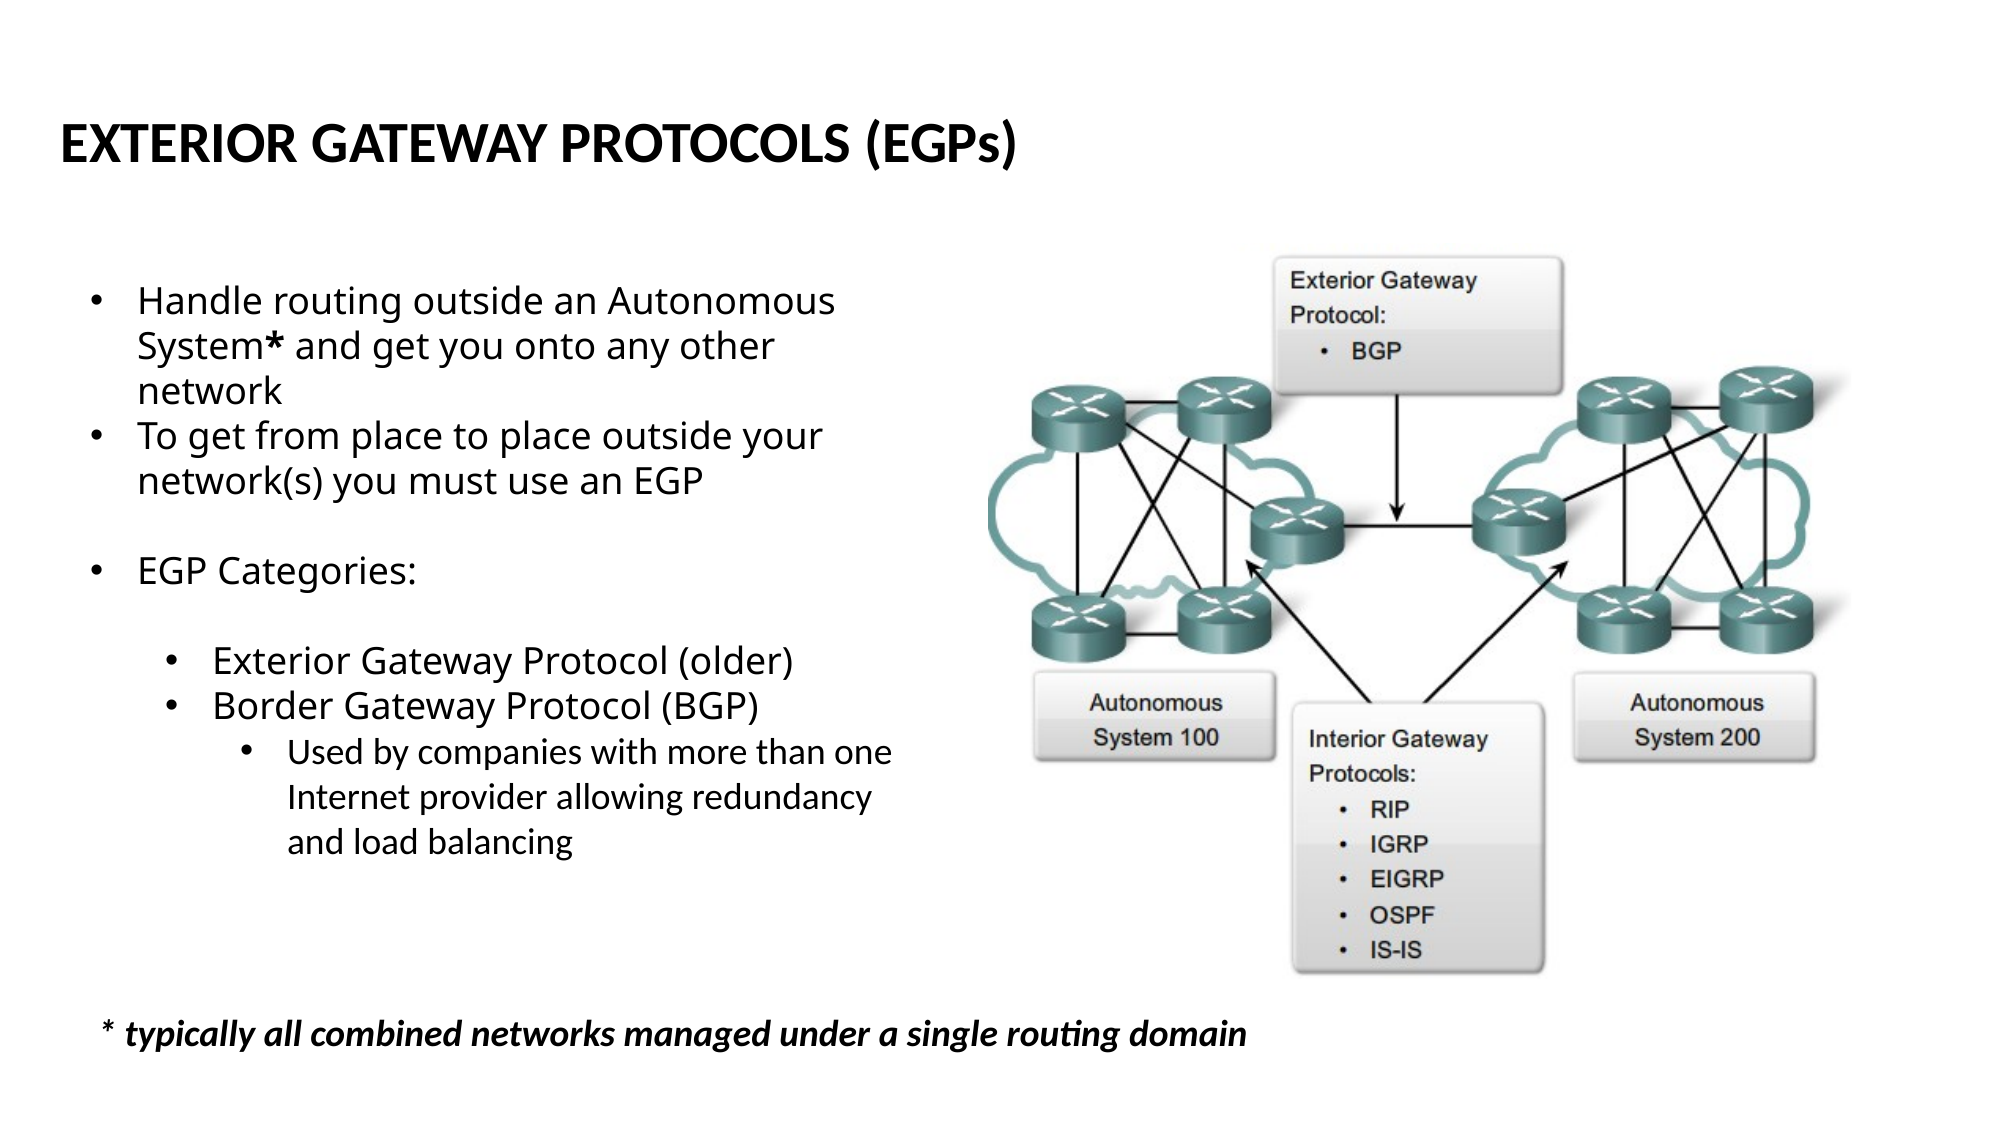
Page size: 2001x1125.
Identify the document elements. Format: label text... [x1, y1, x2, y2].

picture [988, 243, 1856, 979]
text_box Handle routing outside an Autonomous System* and get you onto any other network To get from place to place outside your network(s) you must use an EGP EGP Categories: Exterior Gateway Protocol (older) Border Gateway Protocol (BGP) Used by companies with more than one Internet provider allowing redundancy and load balancing [75, 270, 939, 915]
text_box EXTERIOR GATEWAY PROTOCOLS (EGPs) [45, 96, 1035, 182]
text_box * typically all combined networks managed under a single routing domain [82, 1001, 1285, 1061]
